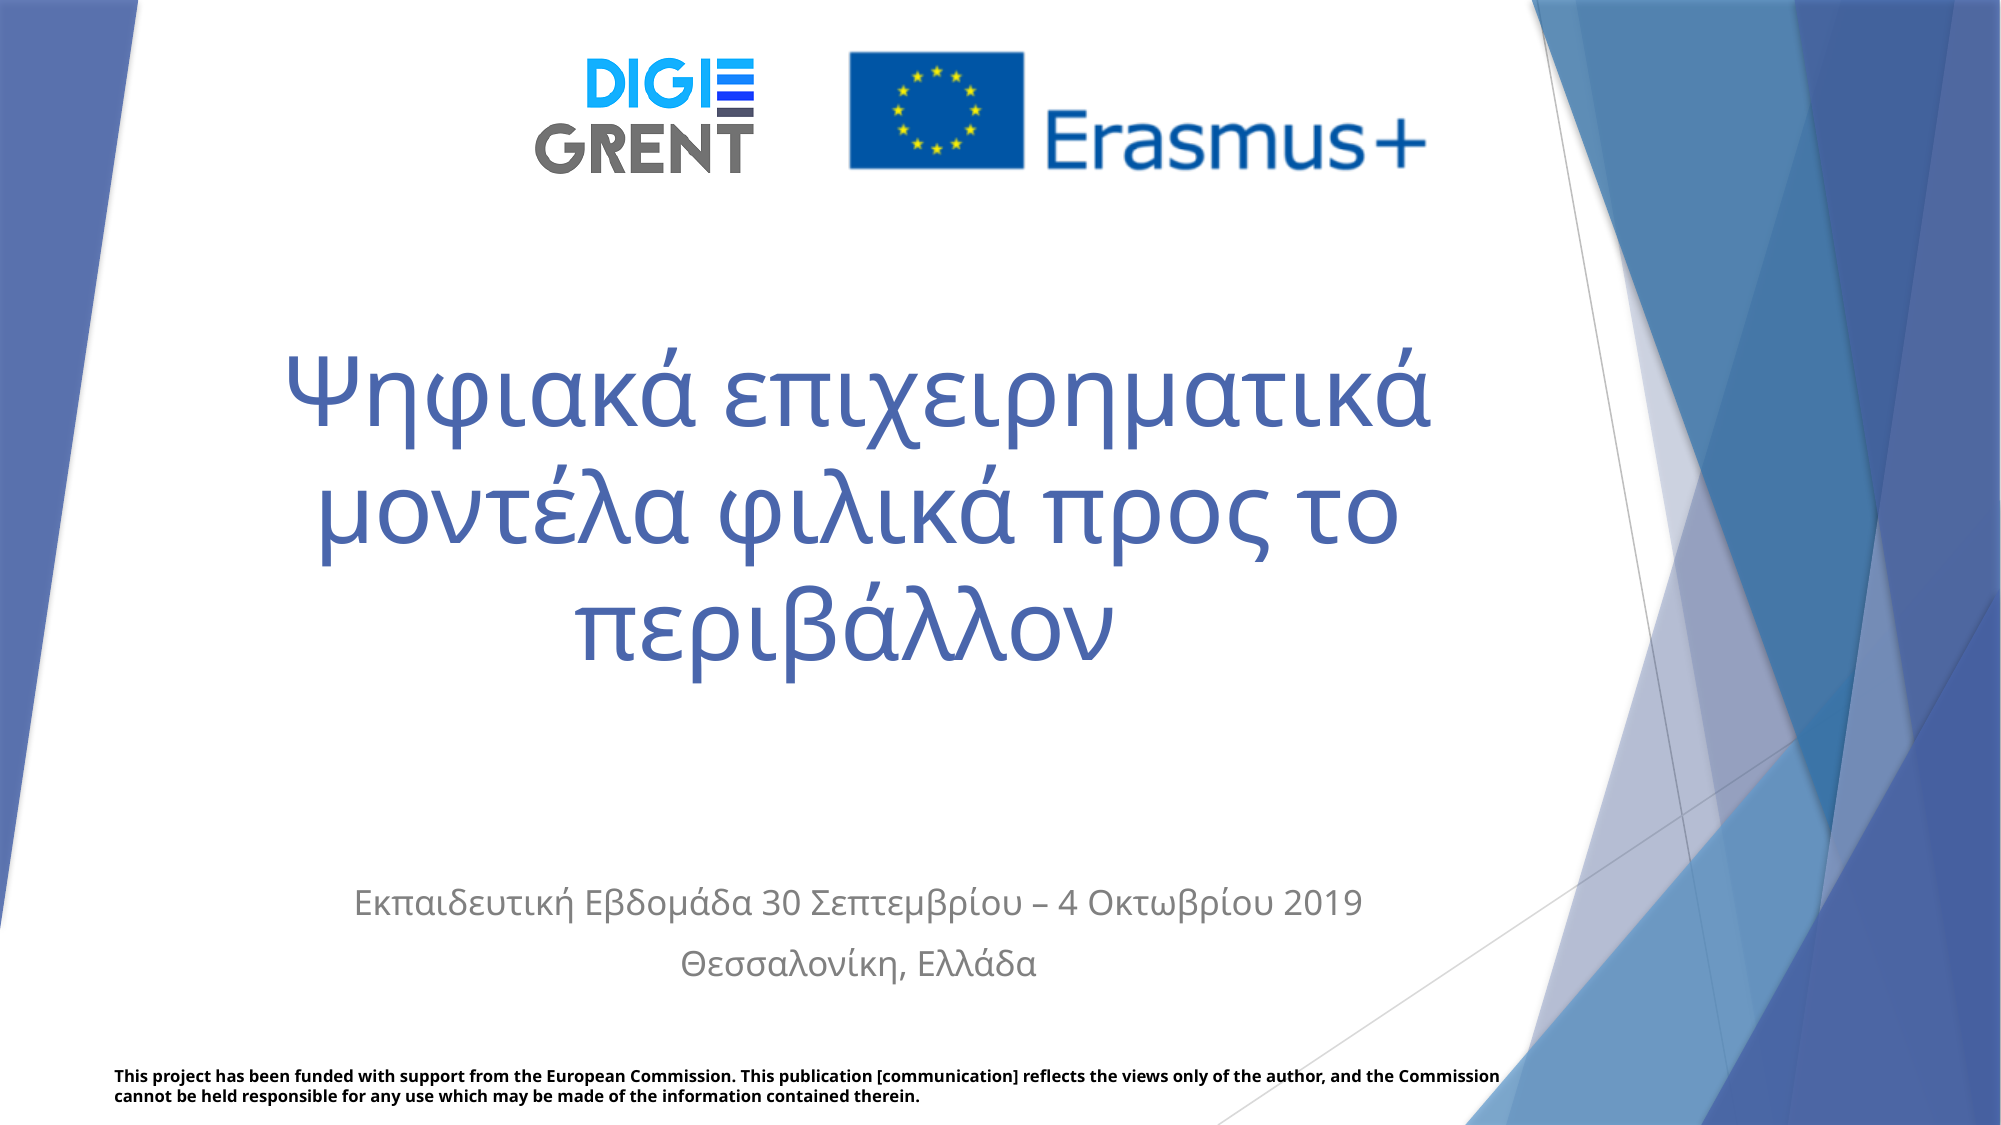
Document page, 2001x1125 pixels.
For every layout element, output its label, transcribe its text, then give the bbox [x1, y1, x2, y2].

picture [843, 49, 1431, 179]
subtitle Εκπαιδευτική Εβδομάδα 30 Σεπτεμβρίου – 4 Οκτωβρίου 2019 Θεσσαλονίκη, Ελλάδα [221, 811, 1496, 992]
picture [530, 51, 768, 177]
text_box Ψηφιακά επιχειρηματικά μοντέλα φιλικά προς το περιβάλλον [109, 320, 1608, 688]
